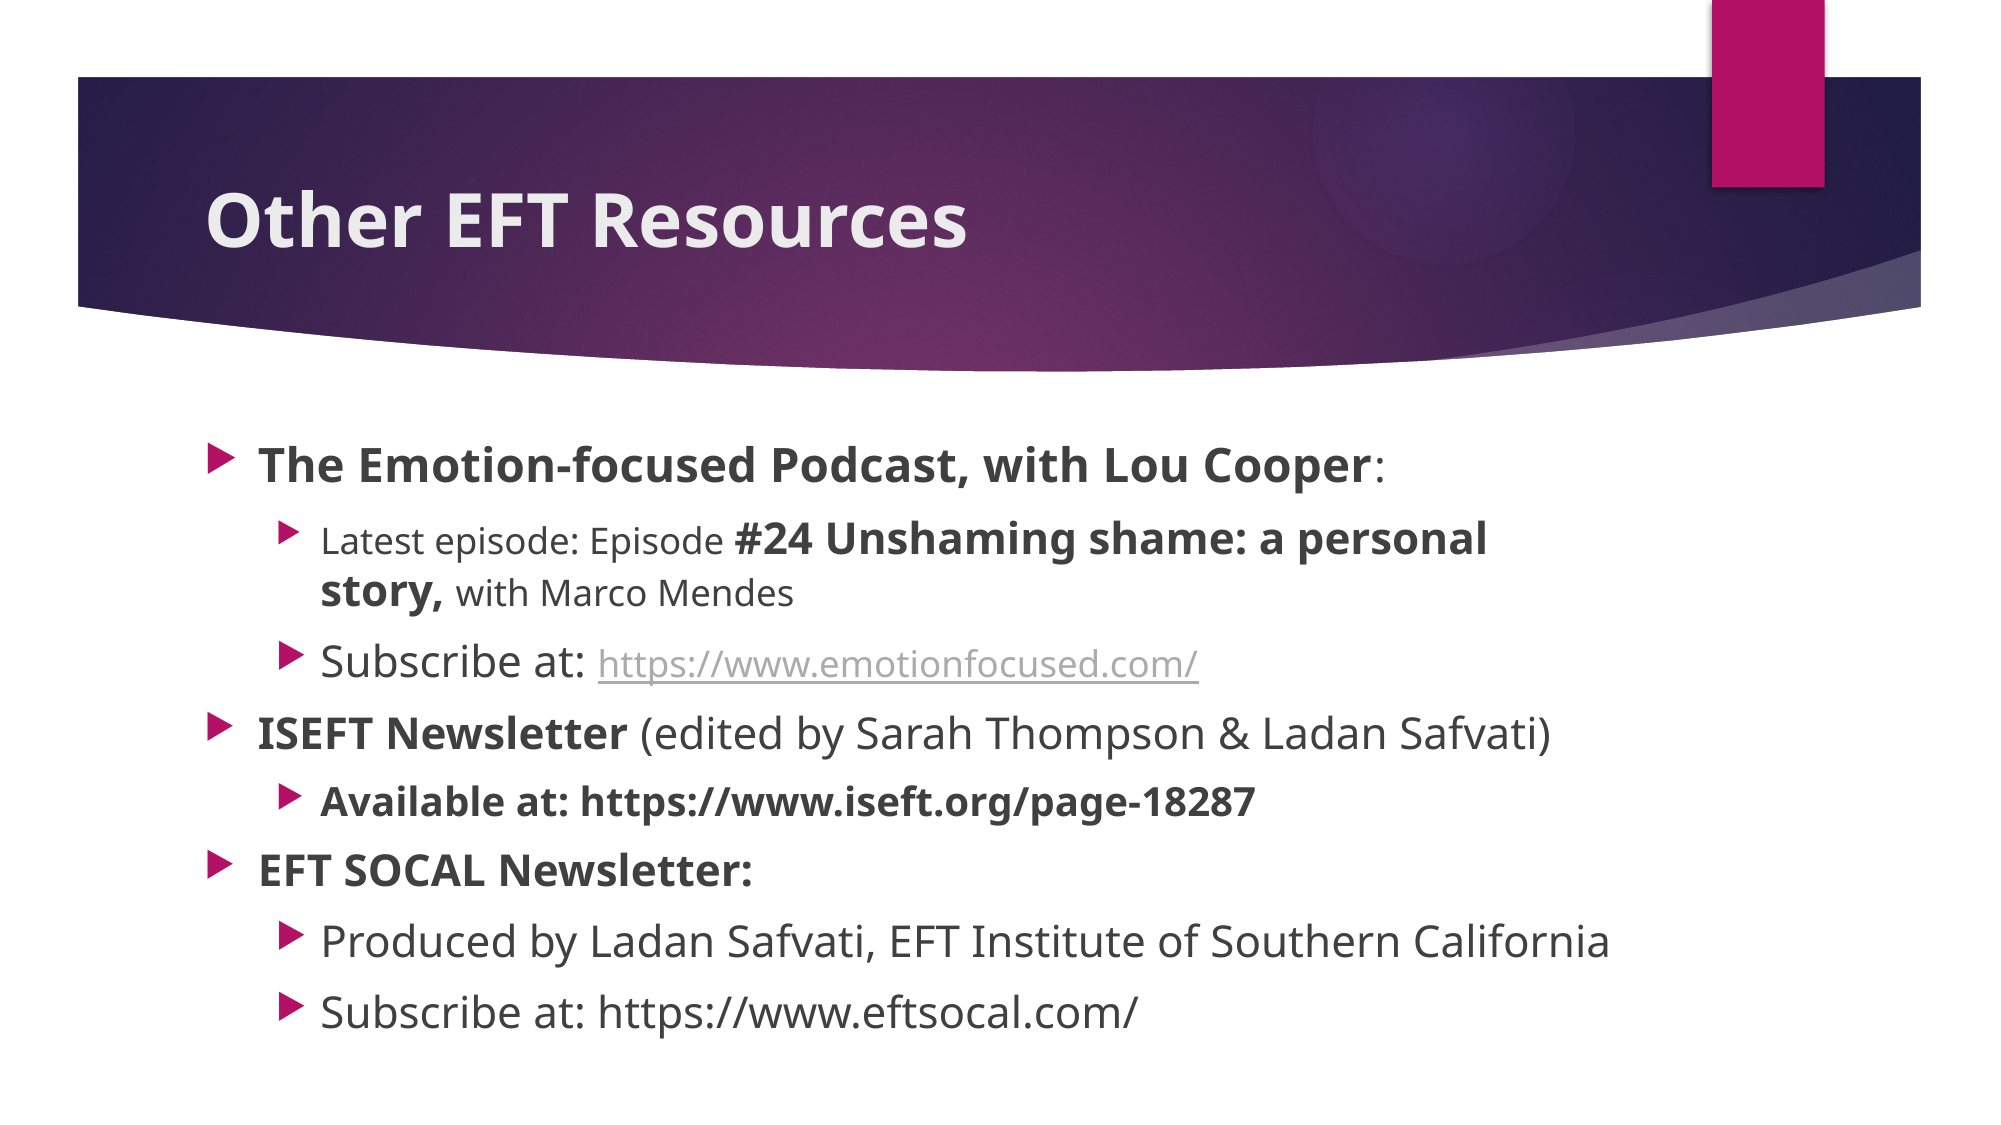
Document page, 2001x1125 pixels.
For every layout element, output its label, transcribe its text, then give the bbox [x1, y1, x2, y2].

title Other EFT Resources [189, 159, 1627, 276]
list The Emotion-focused Podcast, with Lou Cooper: Latest episode: Episode #24 Unshaming shame: a personal story, with Marco Mendes Subscribe at: https://www.emotionfocused.com/ ISEFT Newsletter (edited by Sarah Thompson & Ladan Safvati) Available at: https://www.iseft.org/page-18287 EFT SOCAL Newsletter: Produced by Ladan Safvati, EFT Institute of Southern California Subscribe at: https://www.eftsocal.com/ [189, 427, 1638, 1096]
